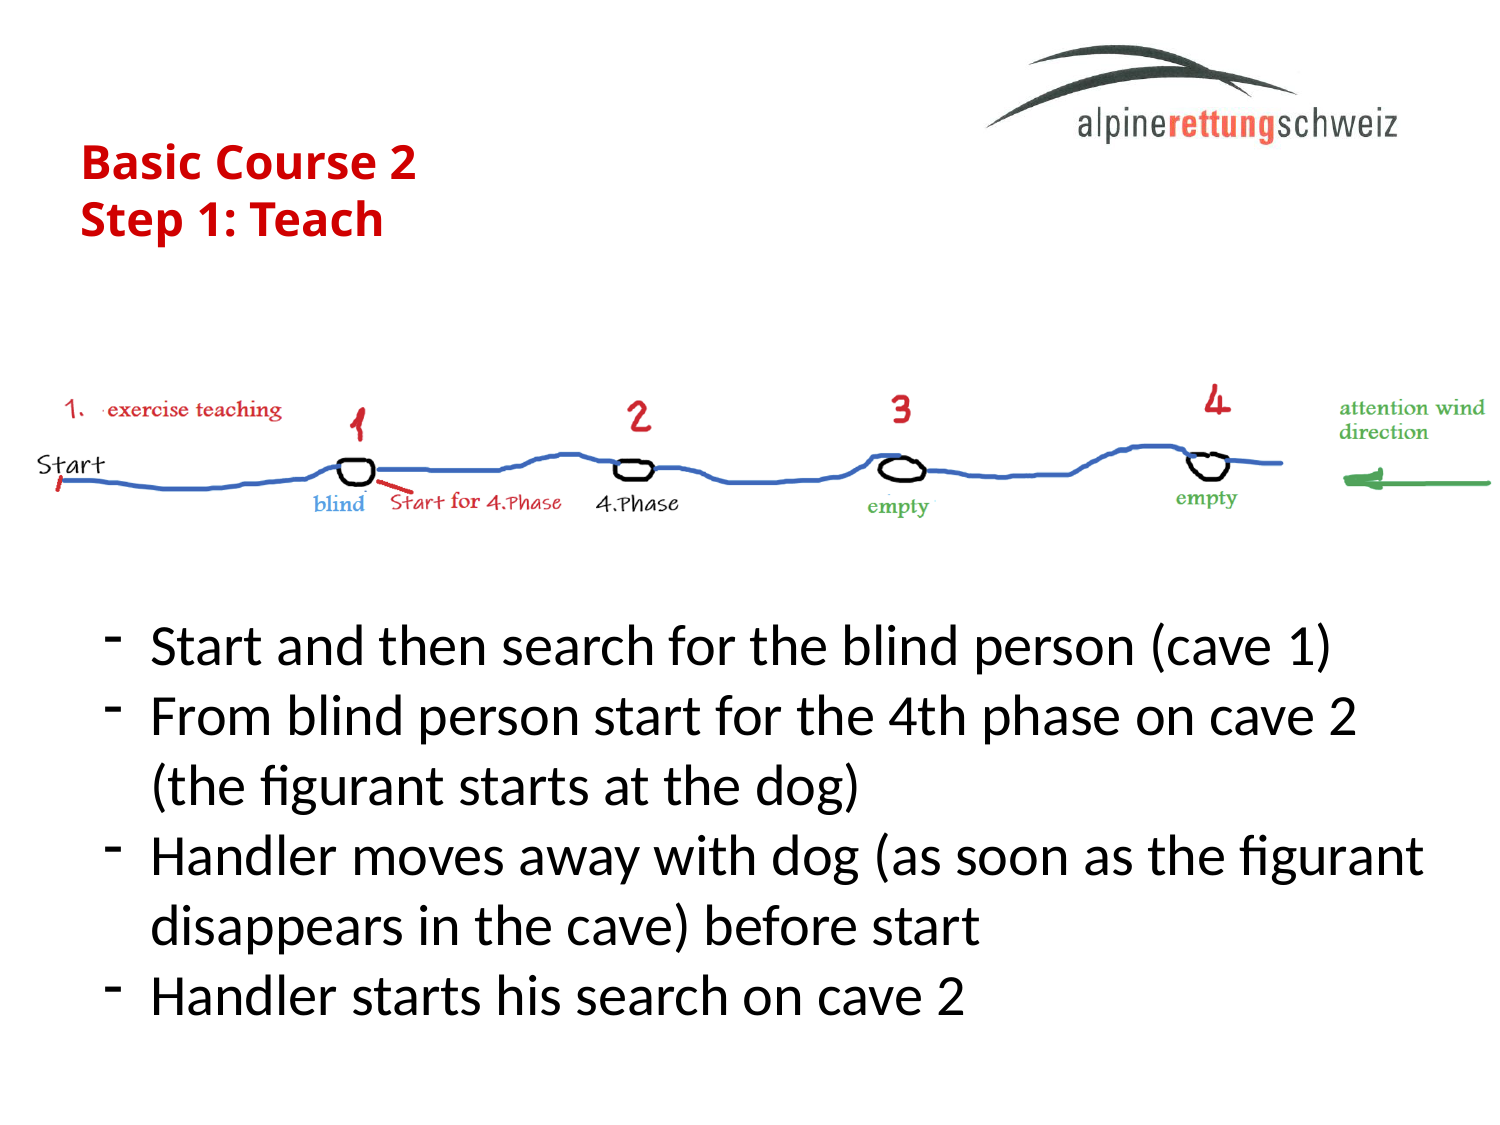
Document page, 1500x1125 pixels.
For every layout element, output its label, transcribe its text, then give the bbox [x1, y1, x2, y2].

picture [0, 373, 1500, 526]
title Basic Course 2 Step 1: Teach [64, 100, 1267, 278]
text_box Start and then search for the blind person (cave 1) From blind person start for the 4th phase on cave 2 (the figurant starts at the dog) Handler moves away with dog (as soon as the figurant disappears in the cave) before start Handler starts his search on cave 2 [88, 600, 1459, 1035]
picture [962, 30, 1436, 162]
